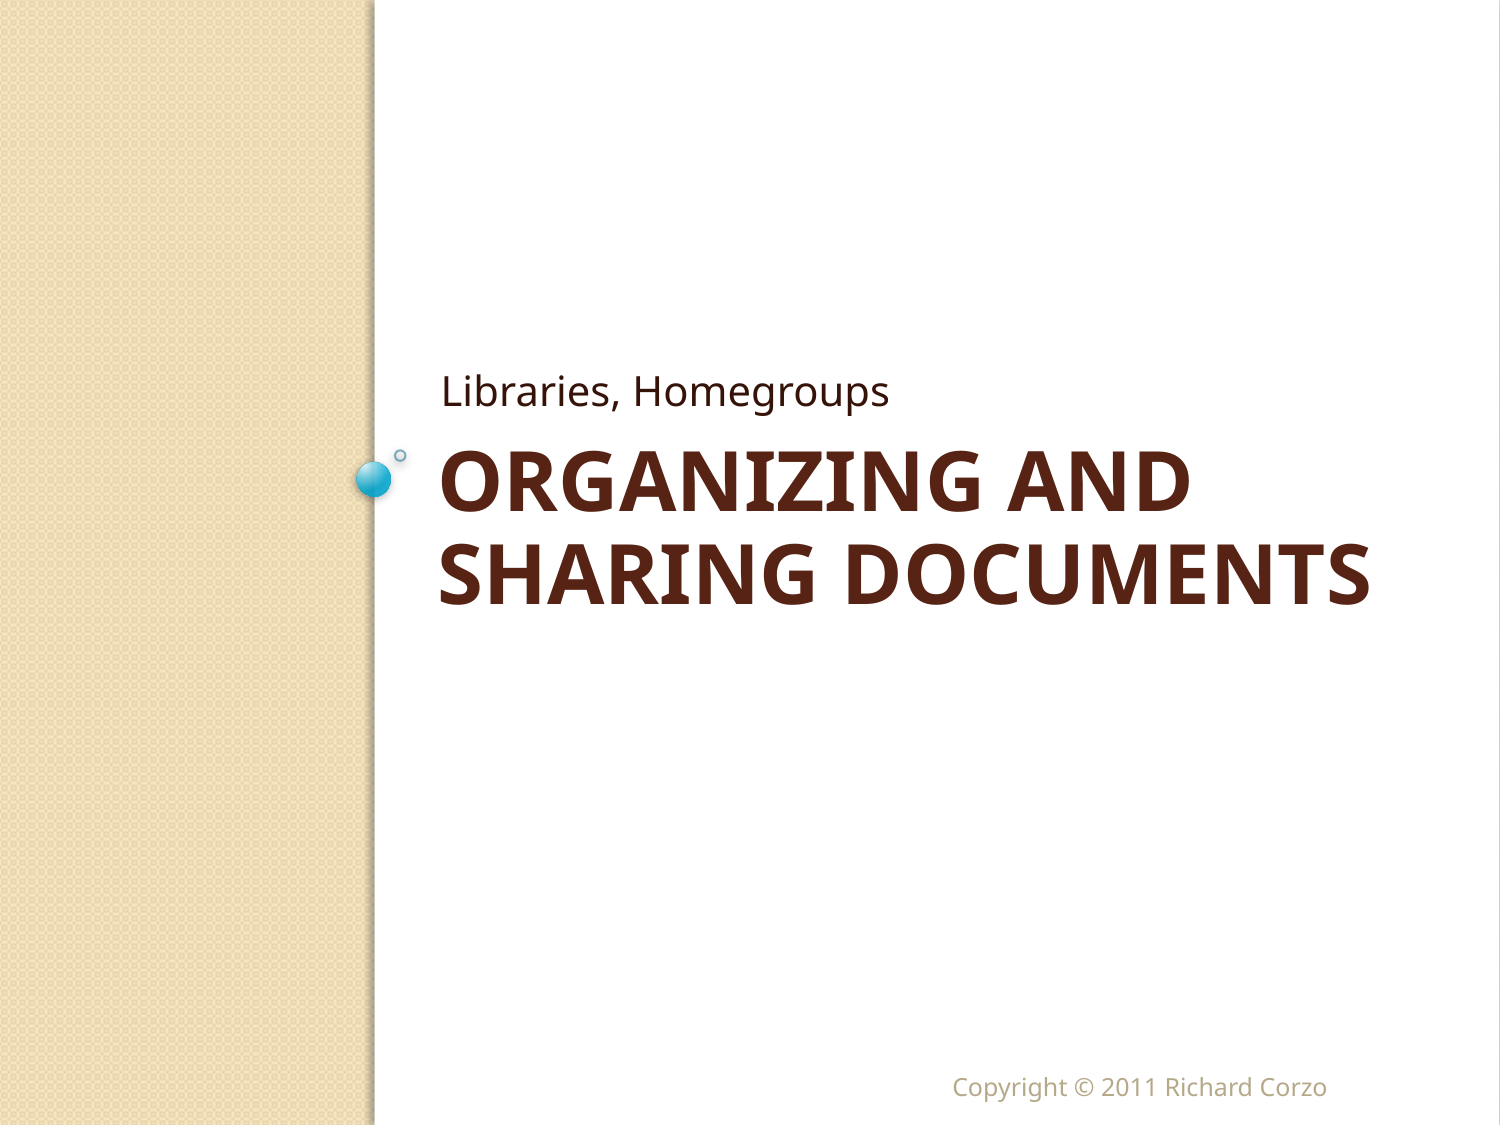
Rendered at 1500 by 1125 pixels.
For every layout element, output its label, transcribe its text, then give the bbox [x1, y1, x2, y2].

footer Copyright © 2011 Richard Corzo [937, 1034, 1413, 1113]
title Organizing and Sharing Documents [422, 426, 1473, 802]
list Libraries, Homegroups [422, 174, 1473, 423]
